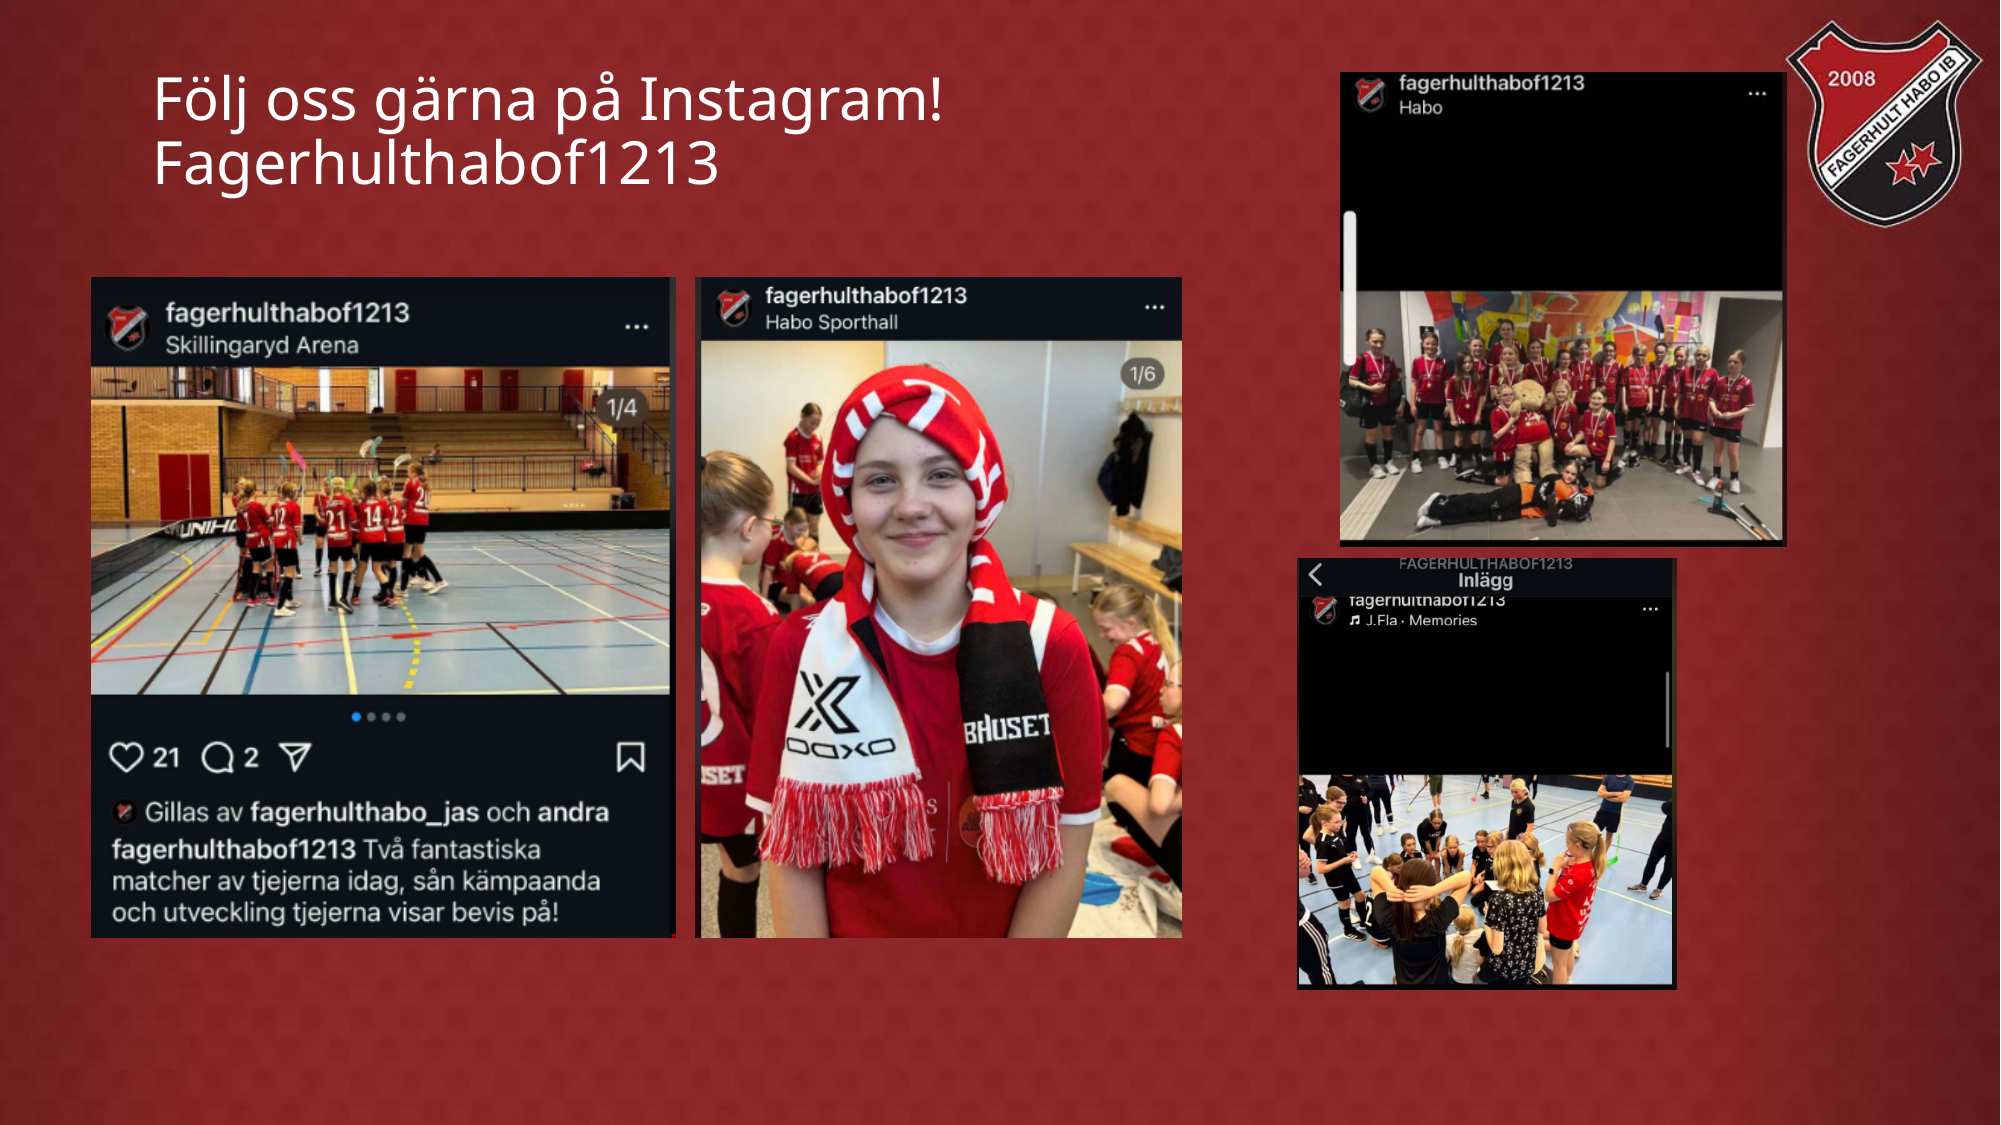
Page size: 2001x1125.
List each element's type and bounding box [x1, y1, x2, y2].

list [91, 277, 676, 938]
picture [0, 0, 2000, 1125]
